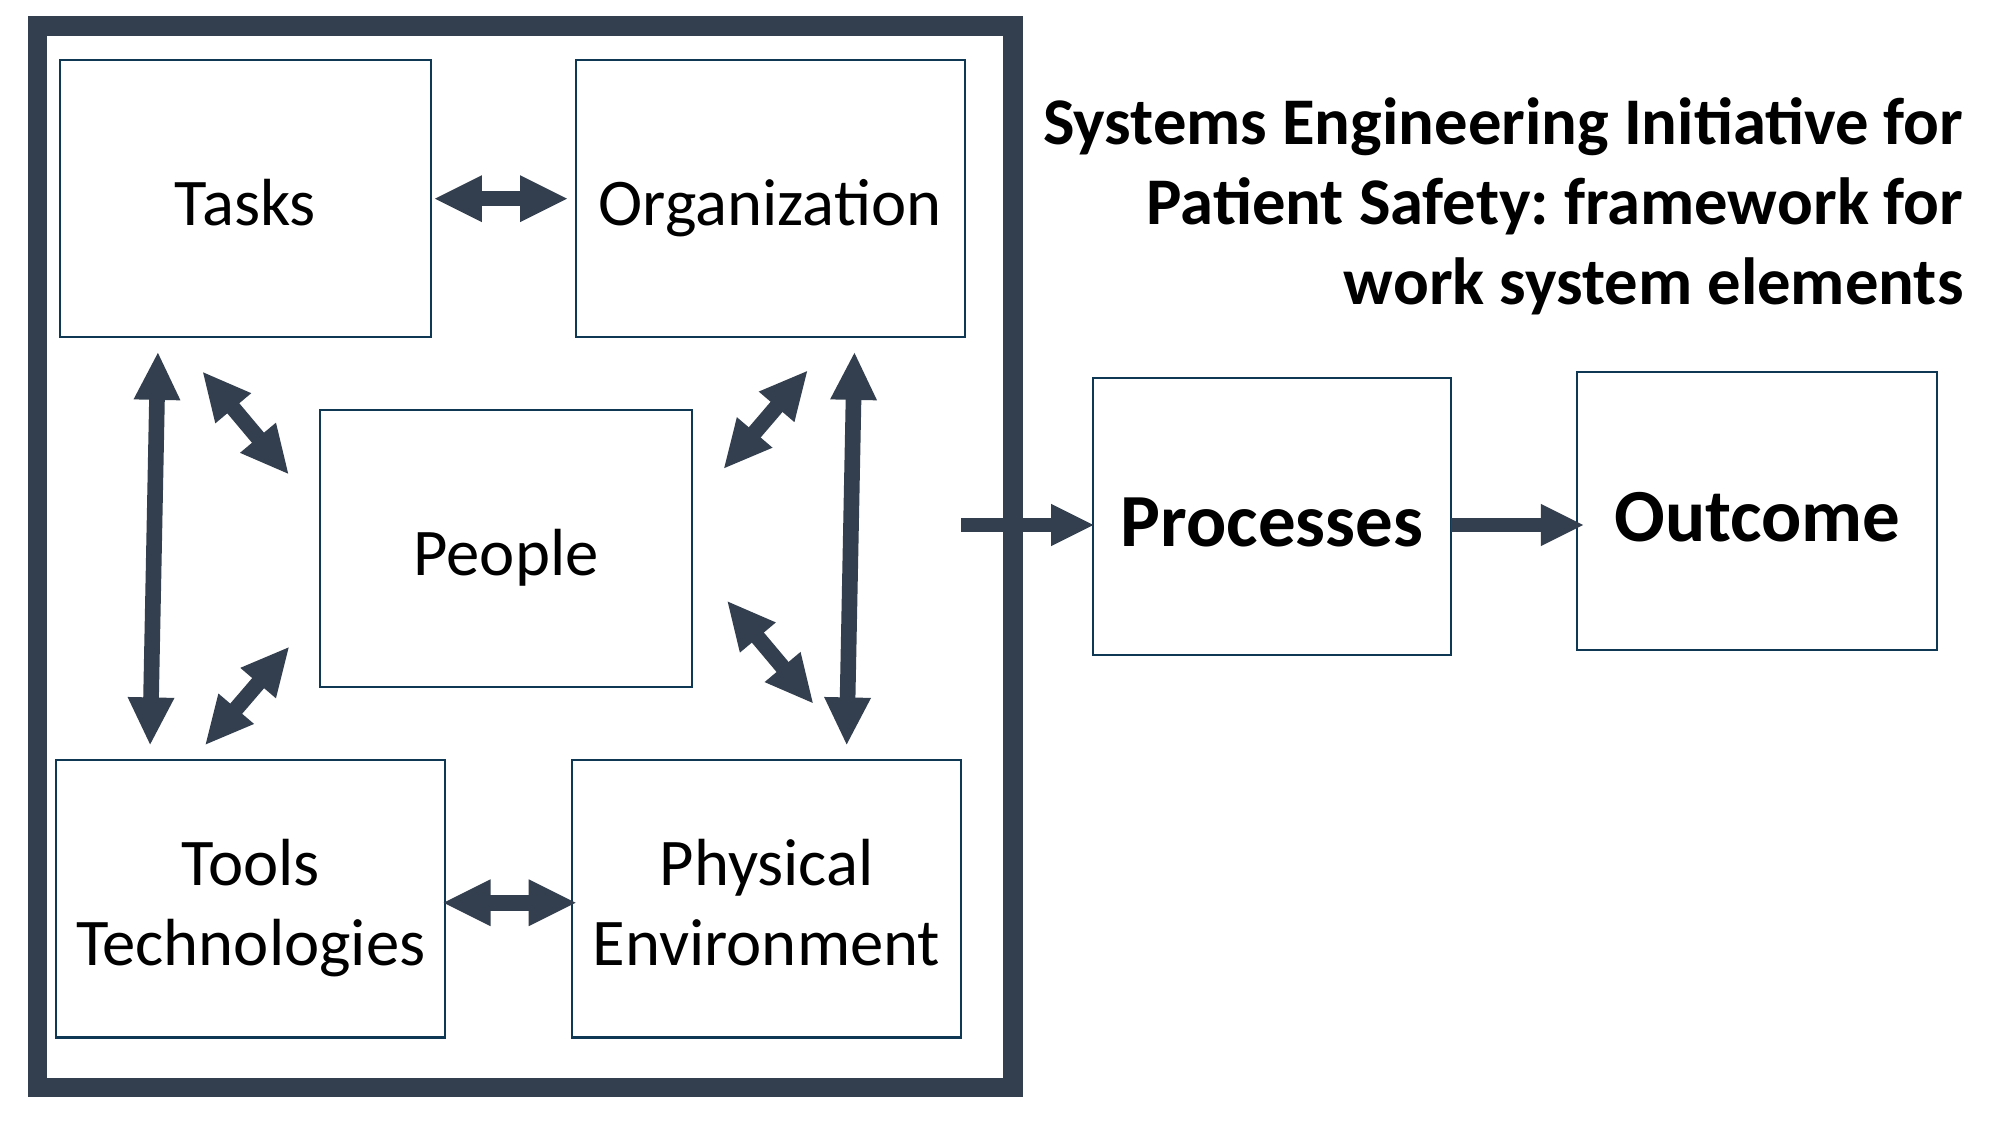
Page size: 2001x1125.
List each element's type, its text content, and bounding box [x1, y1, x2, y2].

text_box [37, 26, 1938, 1088]
text_box Systems Engineering Initiative for Patient Safety: framework for work system elements [1938, 70, 1979, 326]
